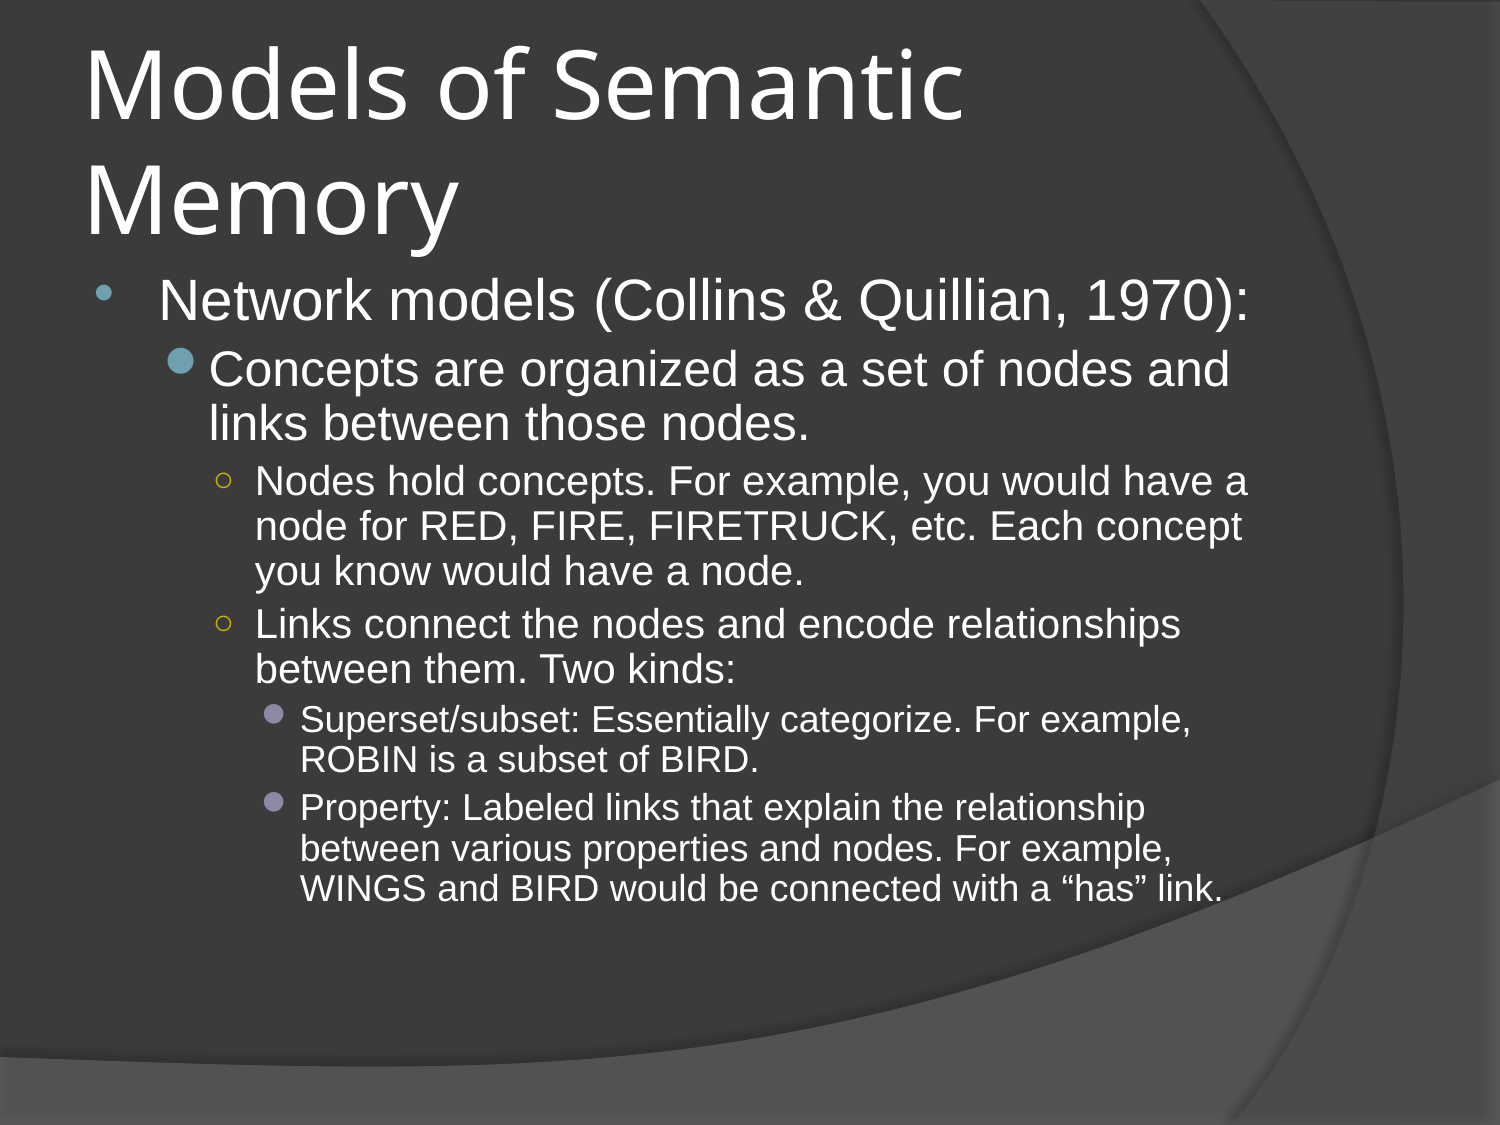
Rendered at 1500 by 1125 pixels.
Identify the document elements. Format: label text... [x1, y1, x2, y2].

title Models of Semantic Memory [75, 45, 1300, 233]
list Network models (Collins & Quillian, 1970): Concepts are organized as a set of nodes and links between those nodes. Nodes hold concepts. For example, you would have a node for RED, FIRE, FIRETRUCK, etc. Each concept you know would have a node. Links connect the nodes and encode relationships between them. Two kinds: Superset/subset: Essentially categorize. For example, ROBIN is a subset of BIRD. Property: Labeled links that explain the relationship between various properties and nodes. For example, WINGS and BIRD would be connected with a “has” link. [75, 262, 1300, 1005]
